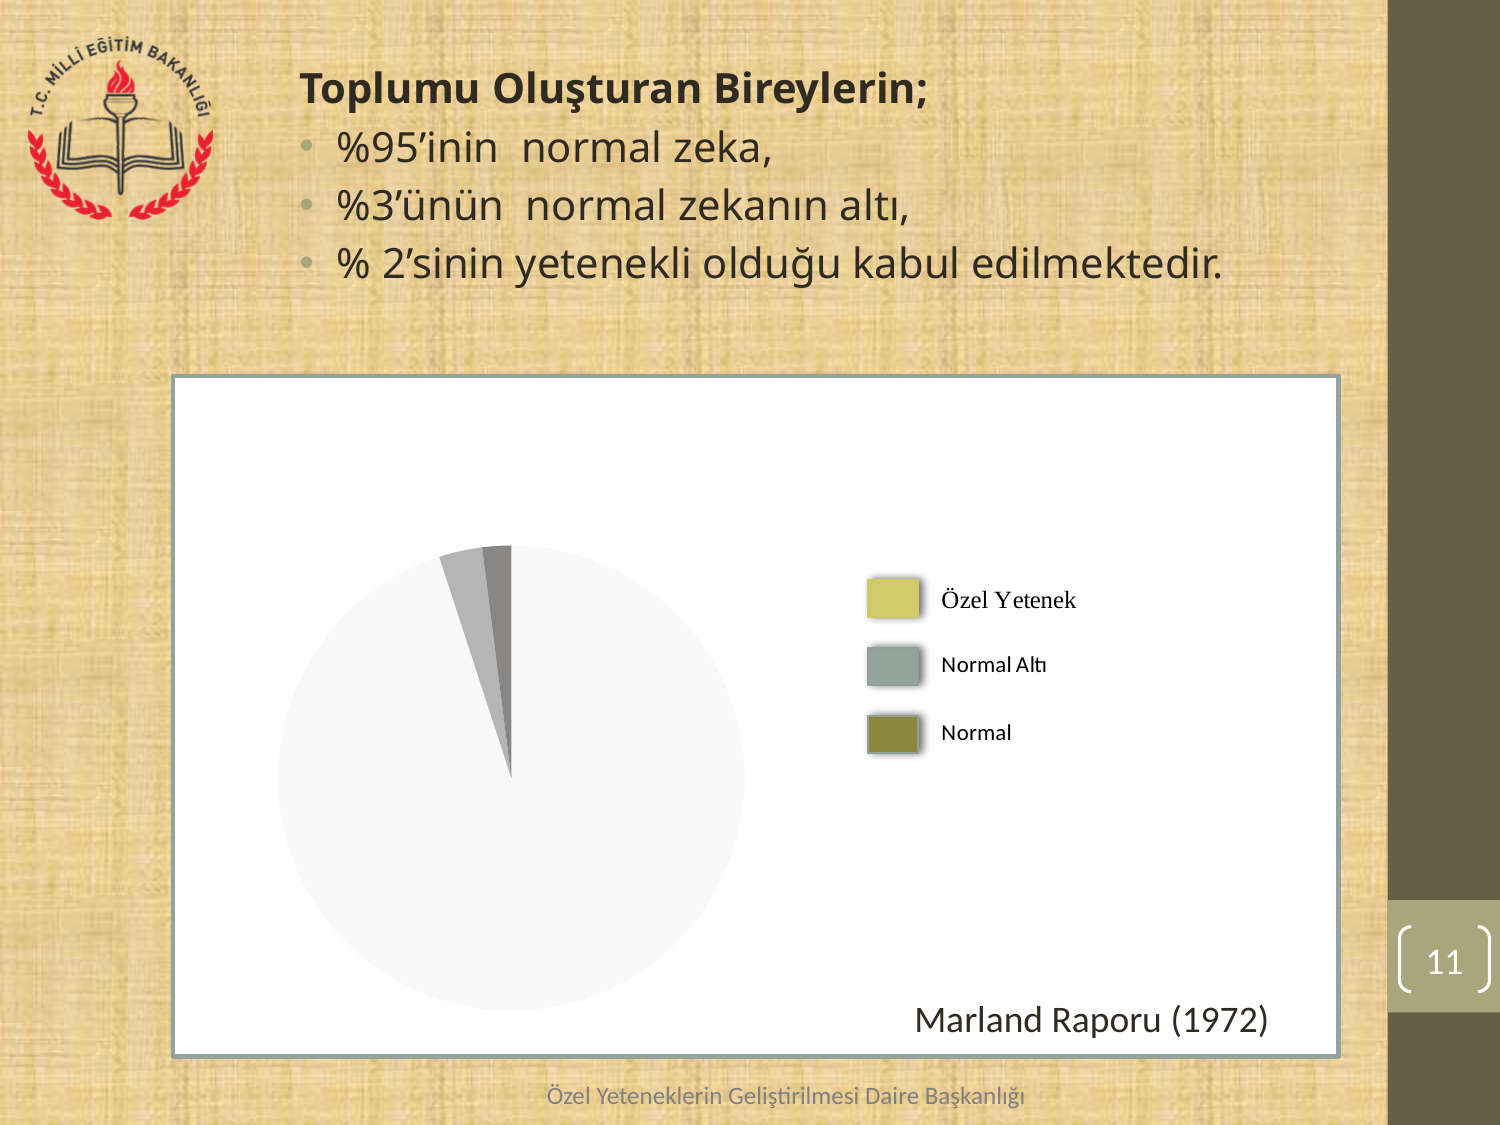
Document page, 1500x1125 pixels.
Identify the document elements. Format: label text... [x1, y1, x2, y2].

slide_number 11 [1397, 925, 1492, 994]
chart [170, 372, 1342, 1060]
list Toplumu Oluşturan Bireylerin; %95’inin normal zeka, %3’ünün normal zekanın altı, % 2’sinin yetenekli olduğu kabul edilmektedir. [265, 54, 1426, 789]
footer Özel Yeteneklerin Geliştirilmesi Daire Başkanlığı [383, 1066, 1042, 1125]
picture [0, 0, 1387, 1125]
